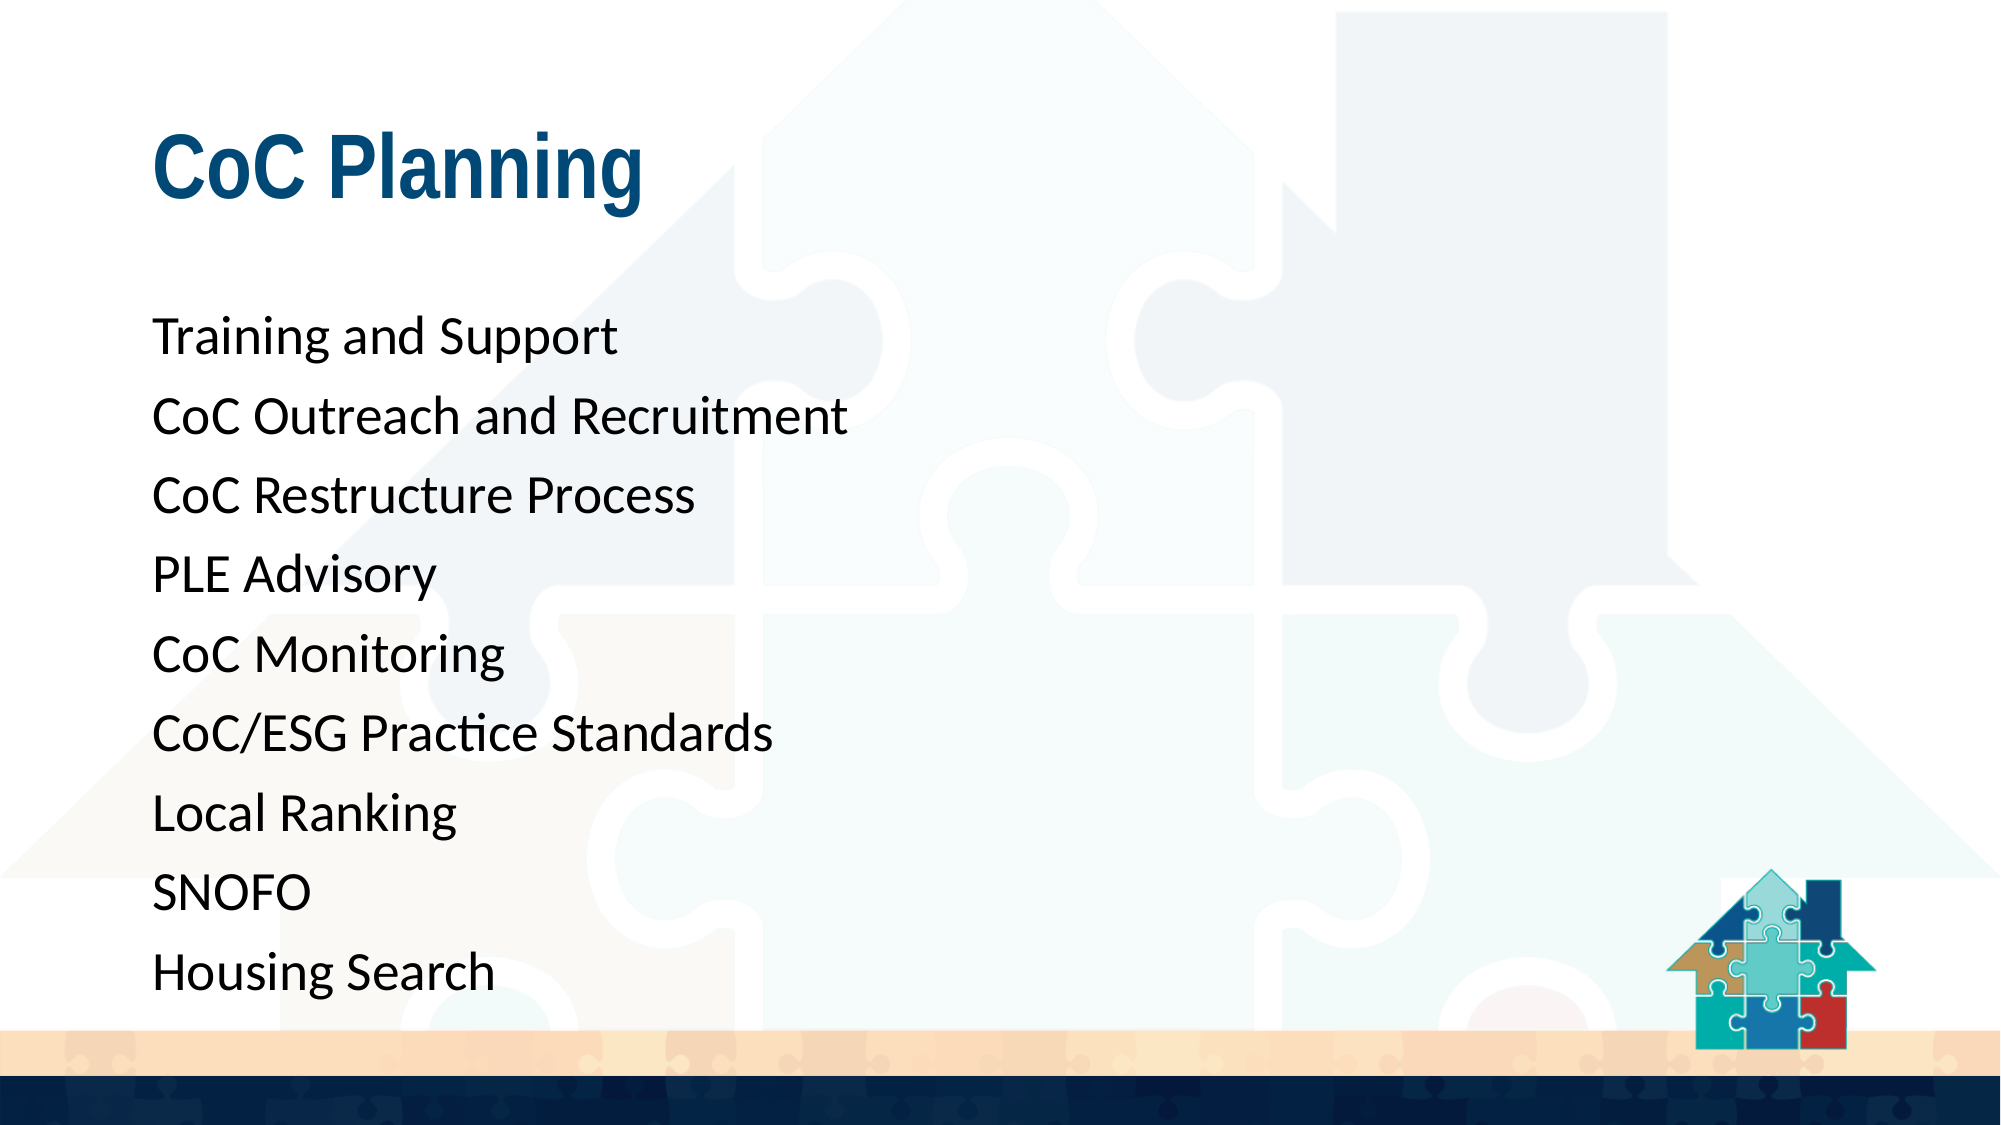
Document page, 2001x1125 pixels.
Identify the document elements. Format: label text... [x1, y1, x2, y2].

picture [0, 0, 2001, 1125]
title CoC Planning [137, 59, 1863, 278]
list Training and Support CoC Outreach and Recruitment CoC Restructure Process PLE Advisory CoC Monitoring CoC/ESG Practice Standards Local Ranking SNOFO Housing Search [137, 299, 1863, 1014]
